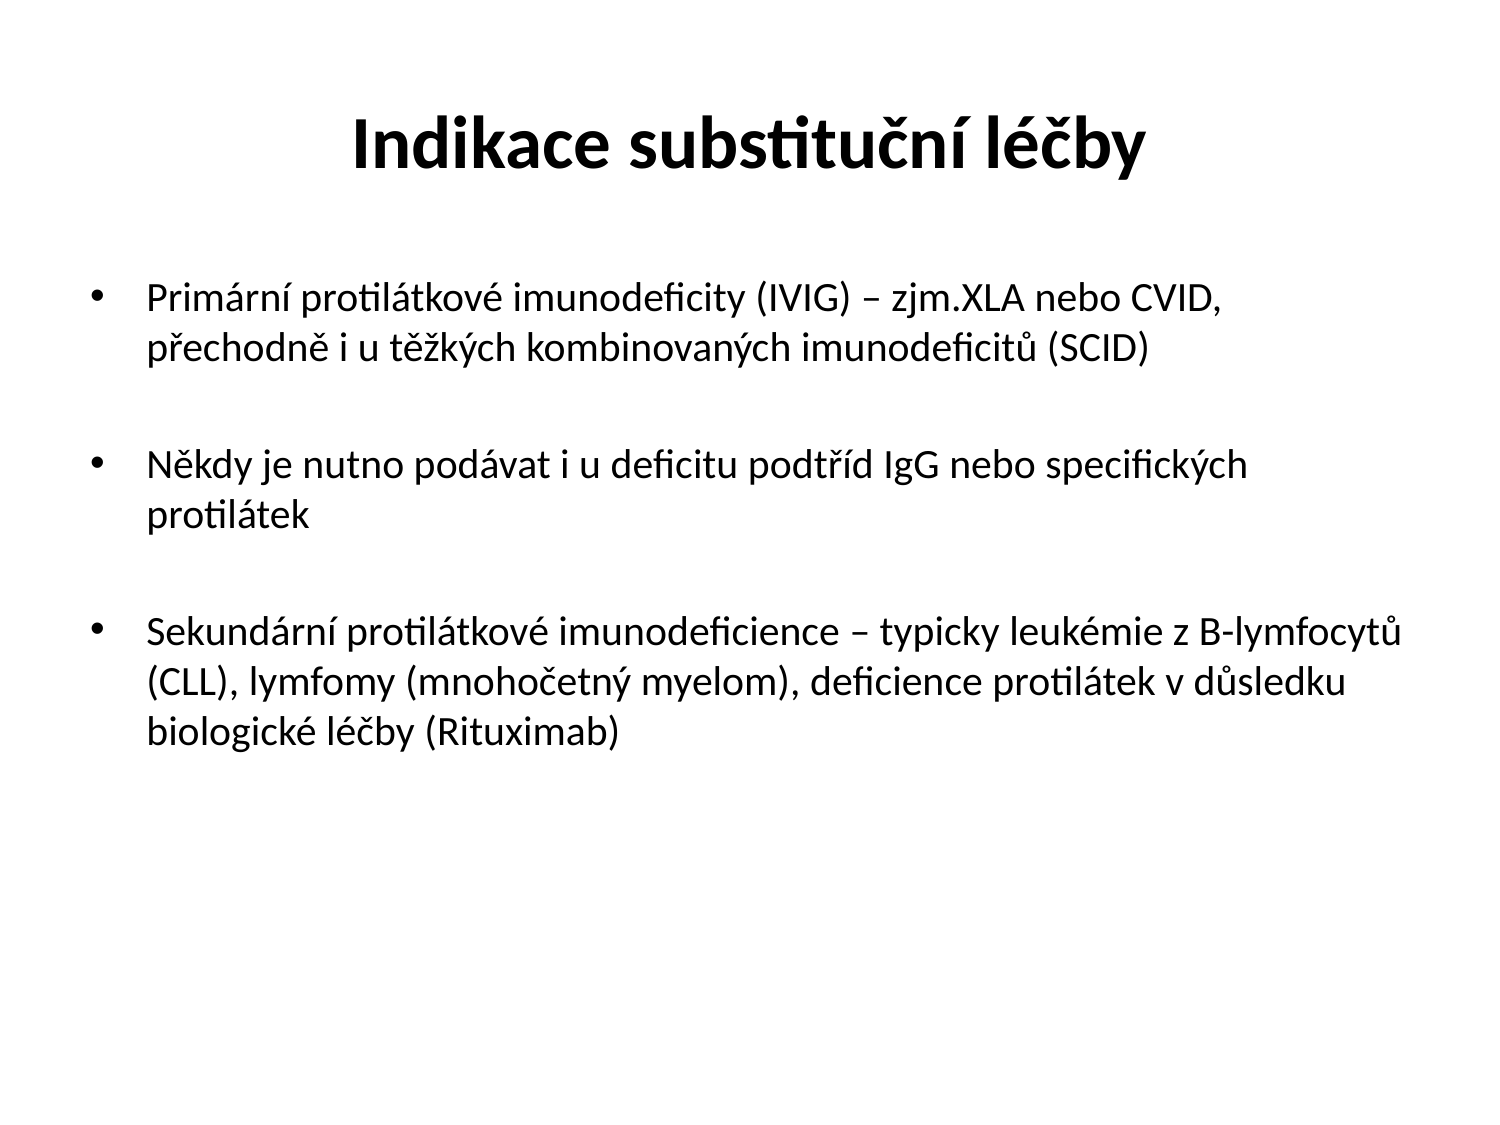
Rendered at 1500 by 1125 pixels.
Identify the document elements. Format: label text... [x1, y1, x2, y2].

title Indikace substituční léčby [75, 45, 1425, 233]
list Primární protilátkové imunodeficity (IVIG) – zjm.XLA nebo CVID, přechodně i u těžkých kombinovaných imunodeficitů (SCID) Někdy je nutno podávat i u deficitu podtříd IgG nebo specifických protilátek Sekundární protilátkové imunodeficience – typicky leukémie z B-lymfocytů (CLL), lymfomy (mnohočetný myelom), deficience protilátek v důsledku biologické léčby (Rituximab) [75, 262, 1425, 1005]
